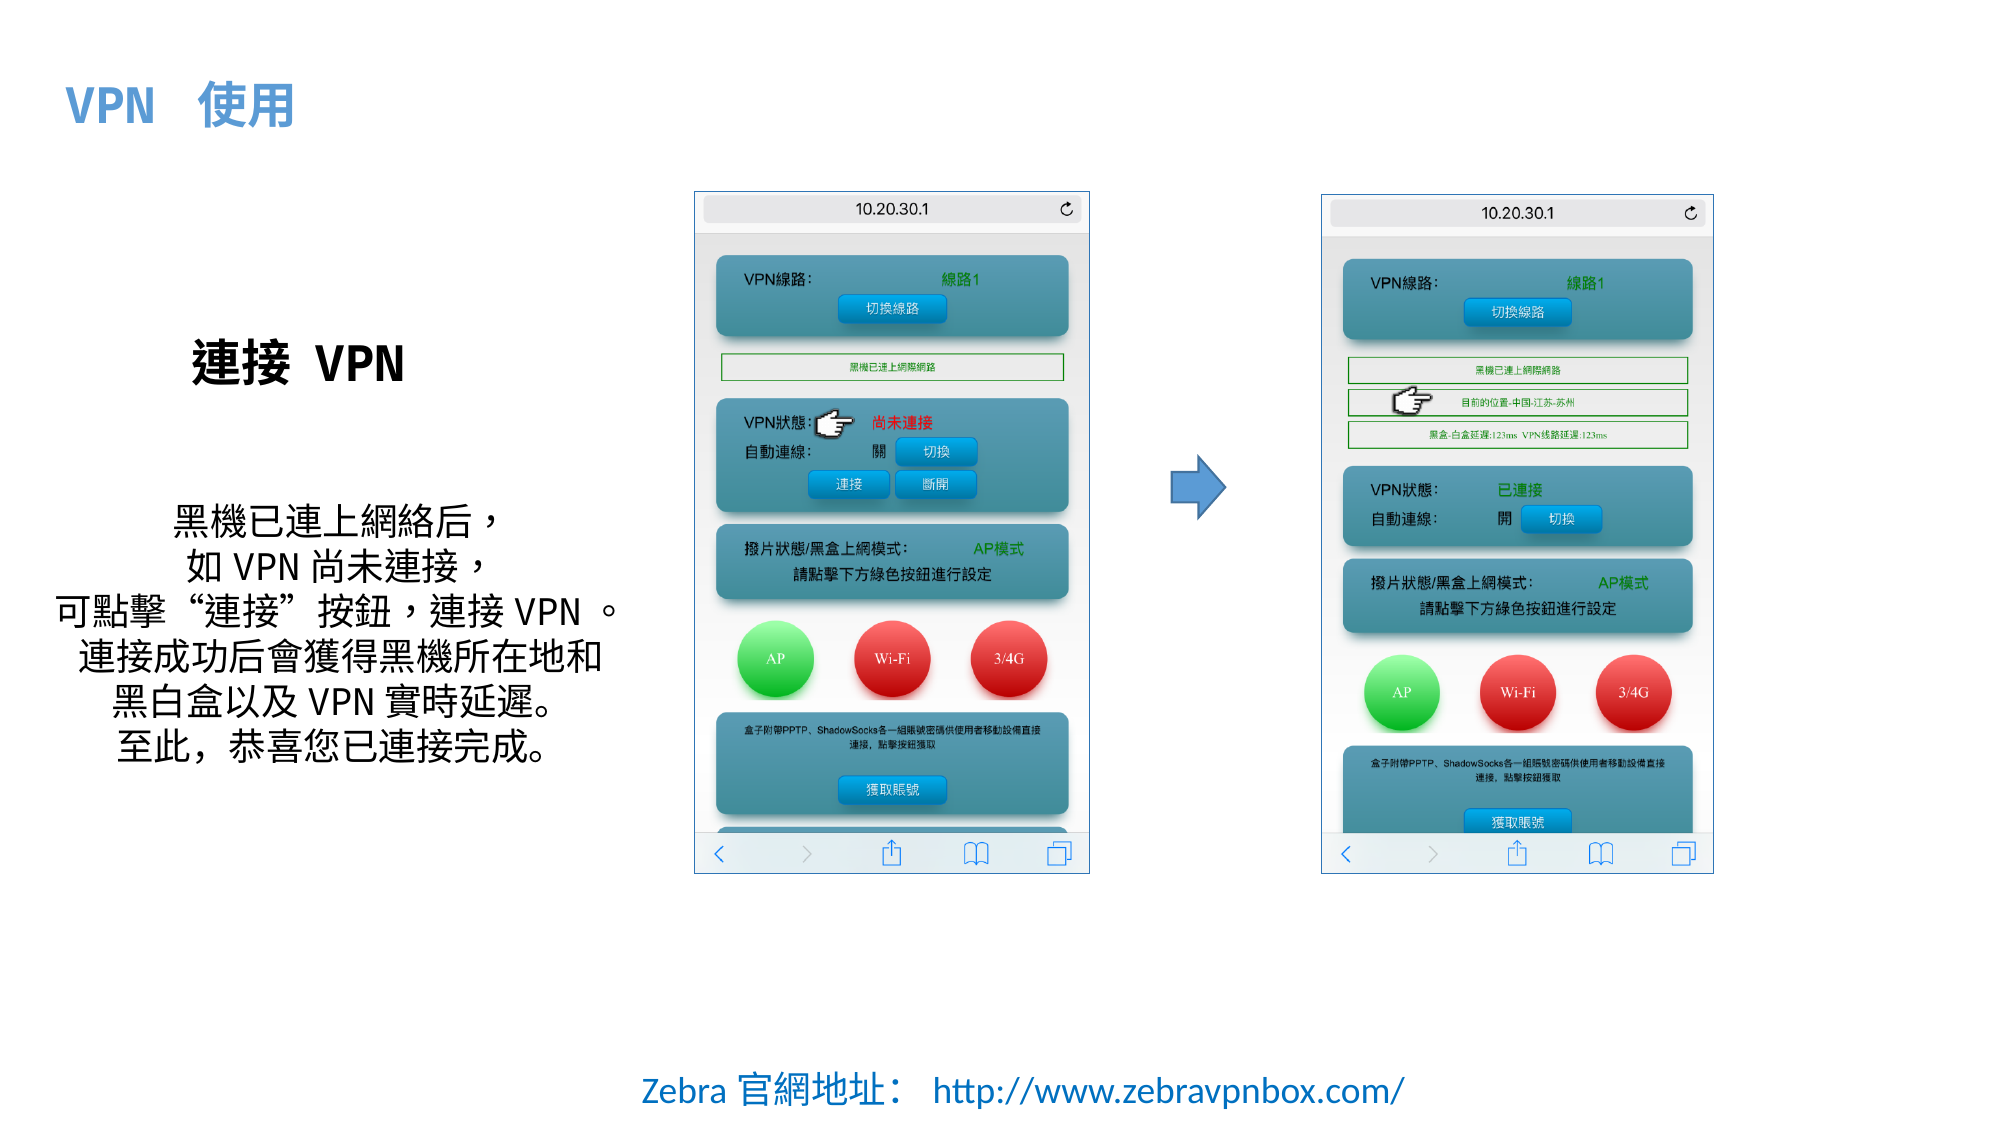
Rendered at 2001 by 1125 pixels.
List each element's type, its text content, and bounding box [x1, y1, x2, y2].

text_box VPN 使用 [50, 66, 312, 142]
text_box 連接 VPN [176, 324, 420, 400]
text_box [1170, 454, 1227, 521]
text_box Zebra官網地址：http://www.zebravpnbox.com/ [626, 1058, 1421, 1125]
picture [694, 191, 1090, 874]
picture [1321, 194, 1714, 874]
text_box 黑機已連上網絡后， 如VPN尚未連接， 可點擊“連接”按鈕，連接VPN。 連接成功后會獲得黑機所在地和 黑白盒以及VPN實時延遲。 至此，恭喜您已連接完成。 [40, 490, 643, 776]
